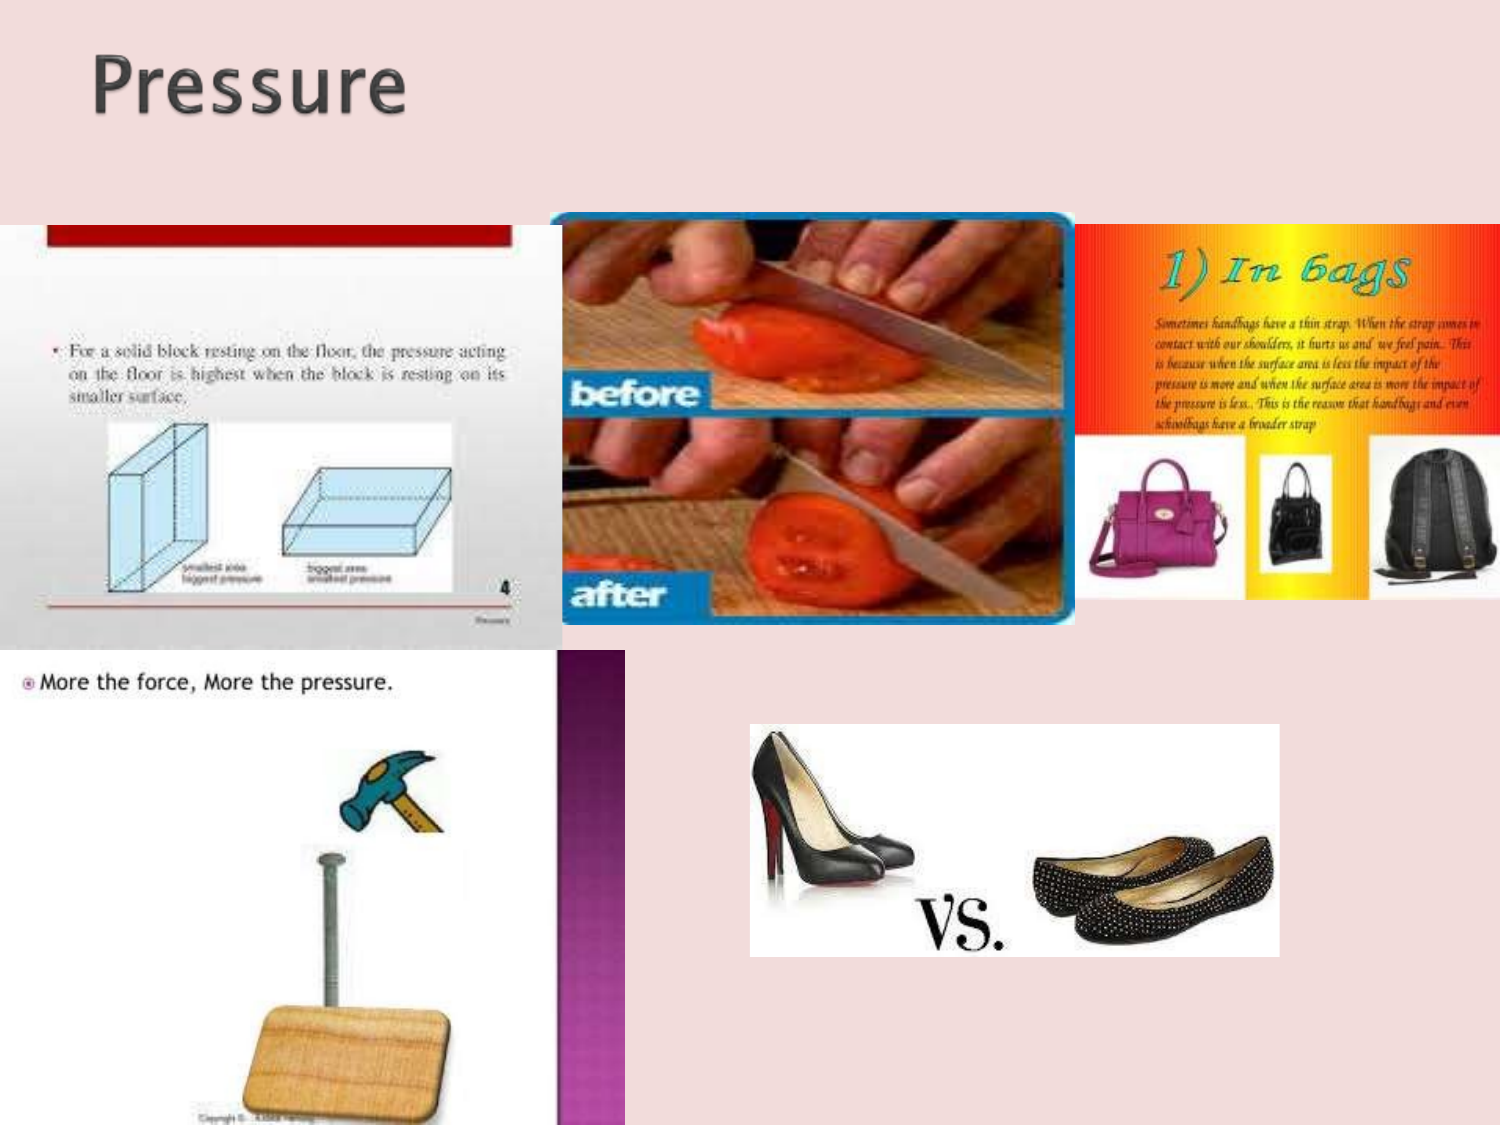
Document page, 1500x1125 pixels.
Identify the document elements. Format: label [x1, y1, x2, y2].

text_box [0, 650, 625, 1125]
text_box [93, 54, 408, 120]
text_box [1074, 224, 1500, 600]
text_box [0, 224, 563, 650]
text_box [549, 212, 1075, 625]
text_box [749, 724, 1280, 957]
